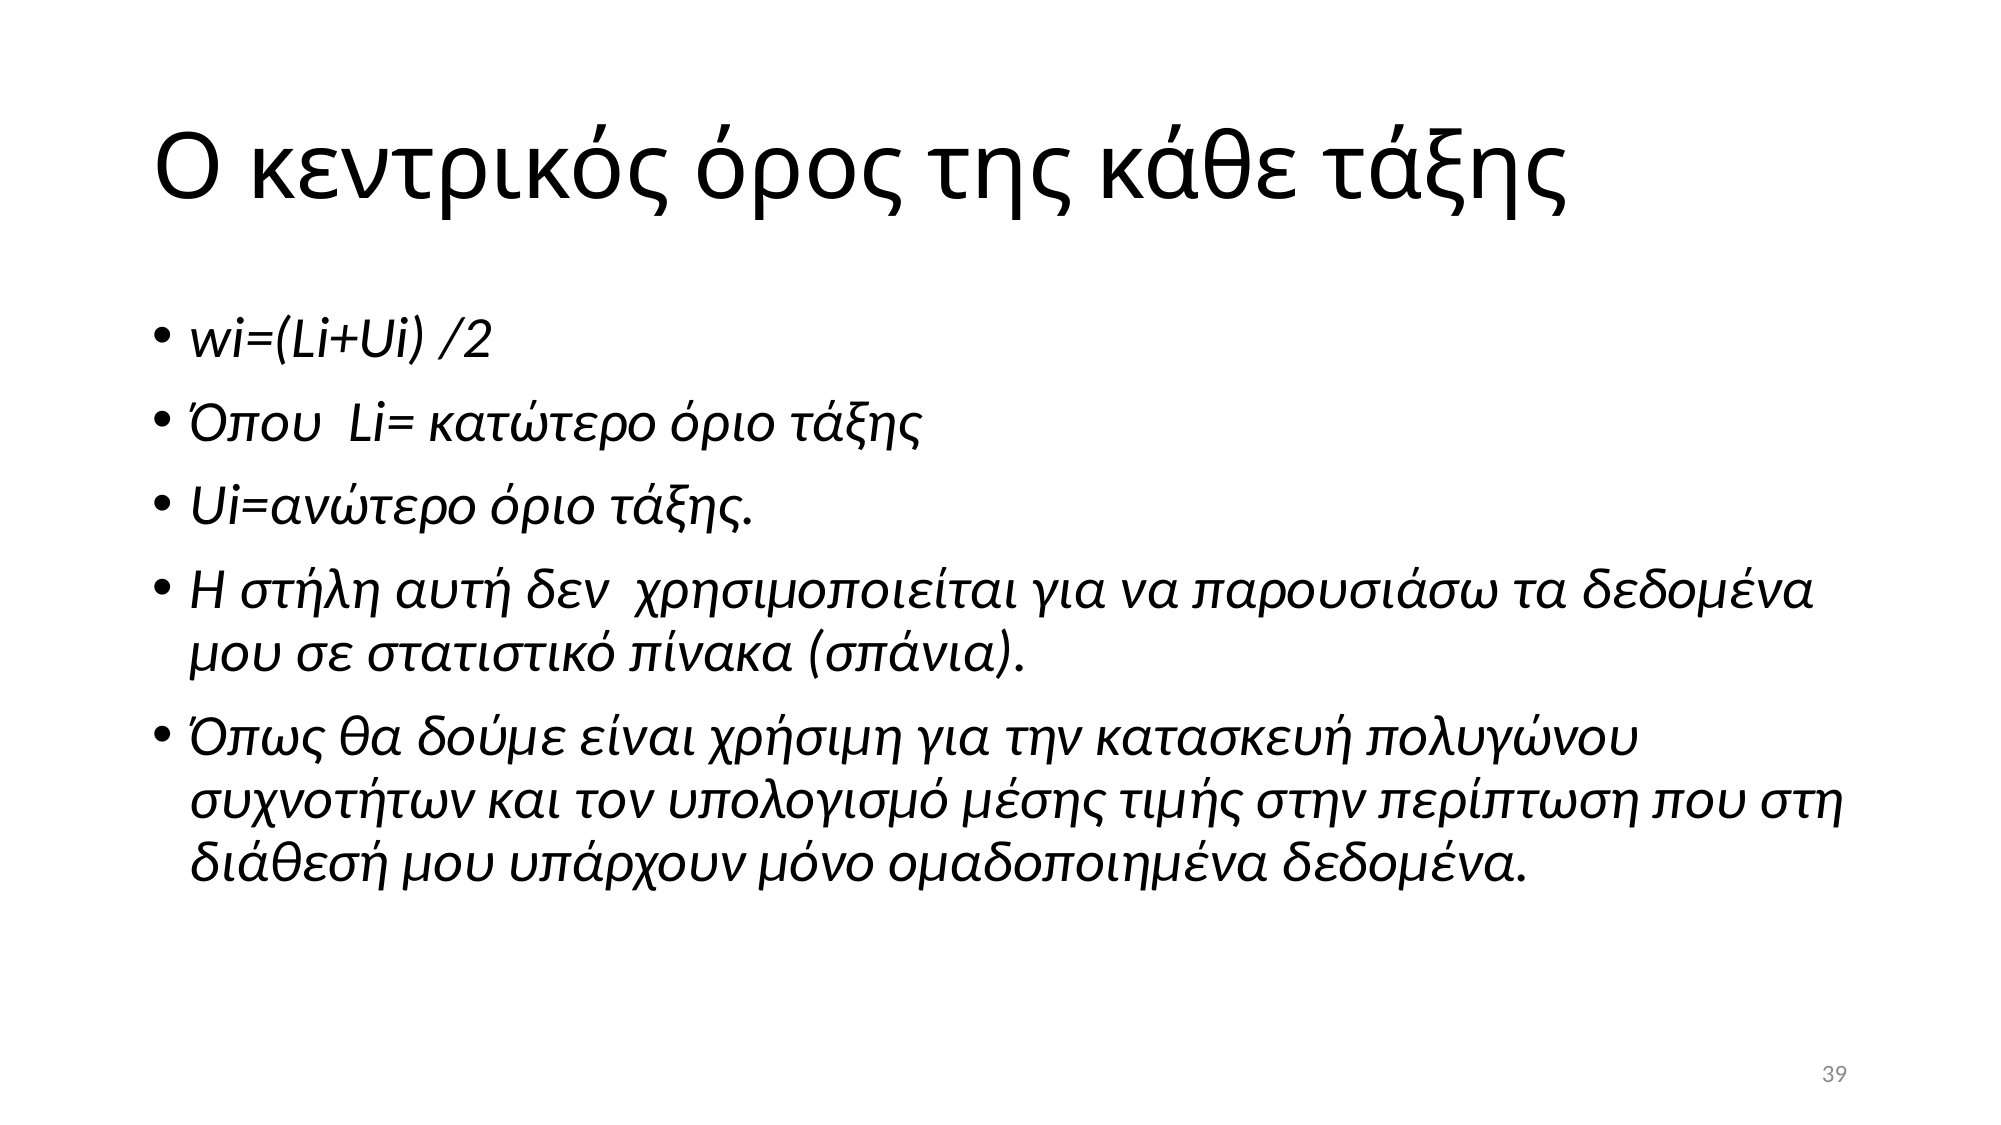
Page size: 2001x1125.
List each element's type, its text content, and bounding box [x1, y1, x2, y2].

title Ο κεντρικός όρος της κάθε τάξης [137, 59, 1863, 278]
list wi=(Li+Ui) /2 Όπου Li= κατώτερο όριο τάξης Ui=ανώτερο όριο τάξης. Η στήλη αυτή δεν χρησιμοποιείται για να παρουσιάσω τα δεδομένα μου σε στατιστικό πίνακα (σπάνια). Όπως θα δούμε είναι χρήσιμη για την κατασκευή πολυγώνου συχνοτήτων και τον υπολογισμό μέσης τιμής στην περίπτωση που στη διάθεσή μου υπάρχουν μόνο ομαδοποιημένα δεδομένα. [137, 299, 1863, 1014]
slide_number 39 [1412, 1042, 1863, 1103]
